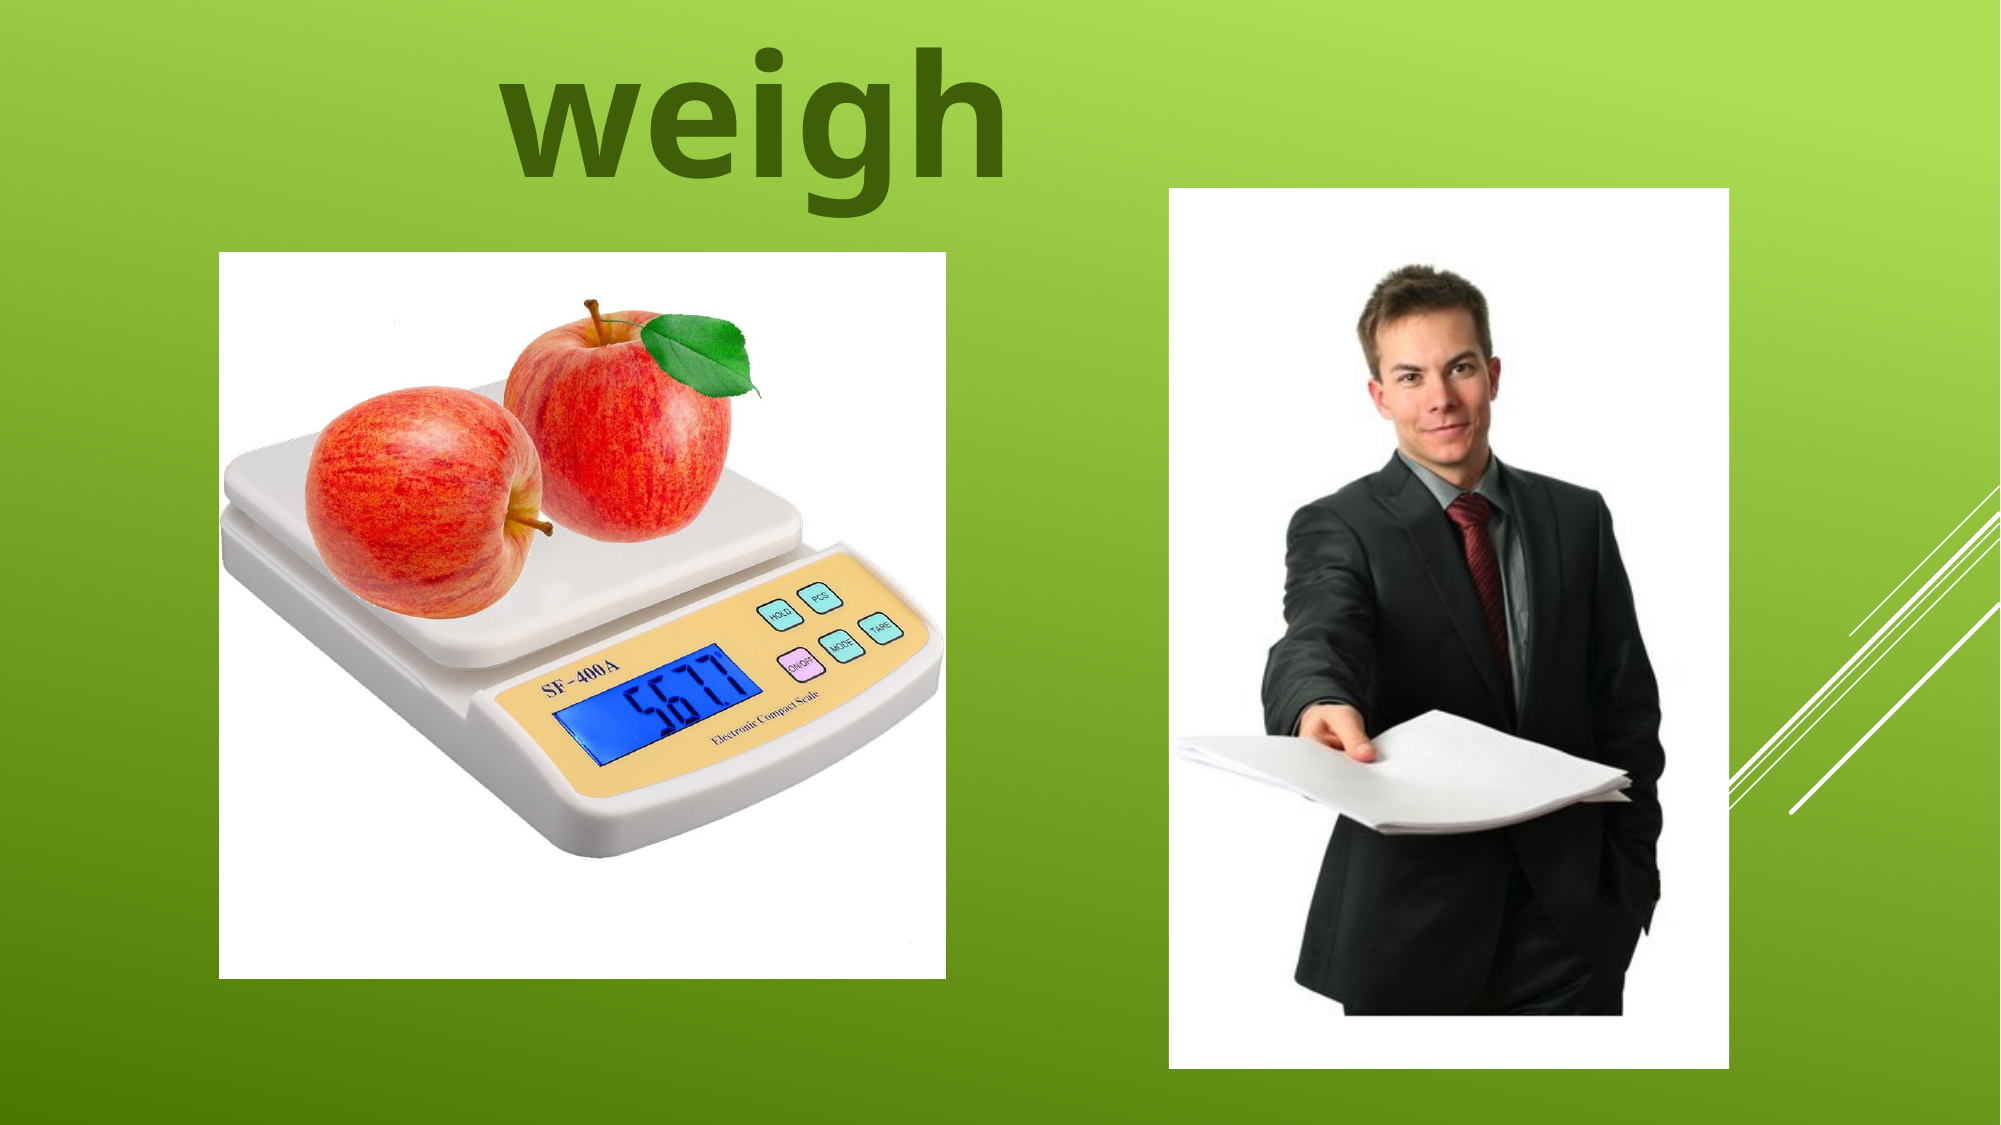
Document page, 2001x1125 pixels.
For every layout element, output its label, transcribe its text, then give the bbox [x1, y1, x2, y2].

list weigh [482, 0, 1648, 220]
picture [219, 252, 946, 979]
picture [1168, 187, 1730, 1069]
